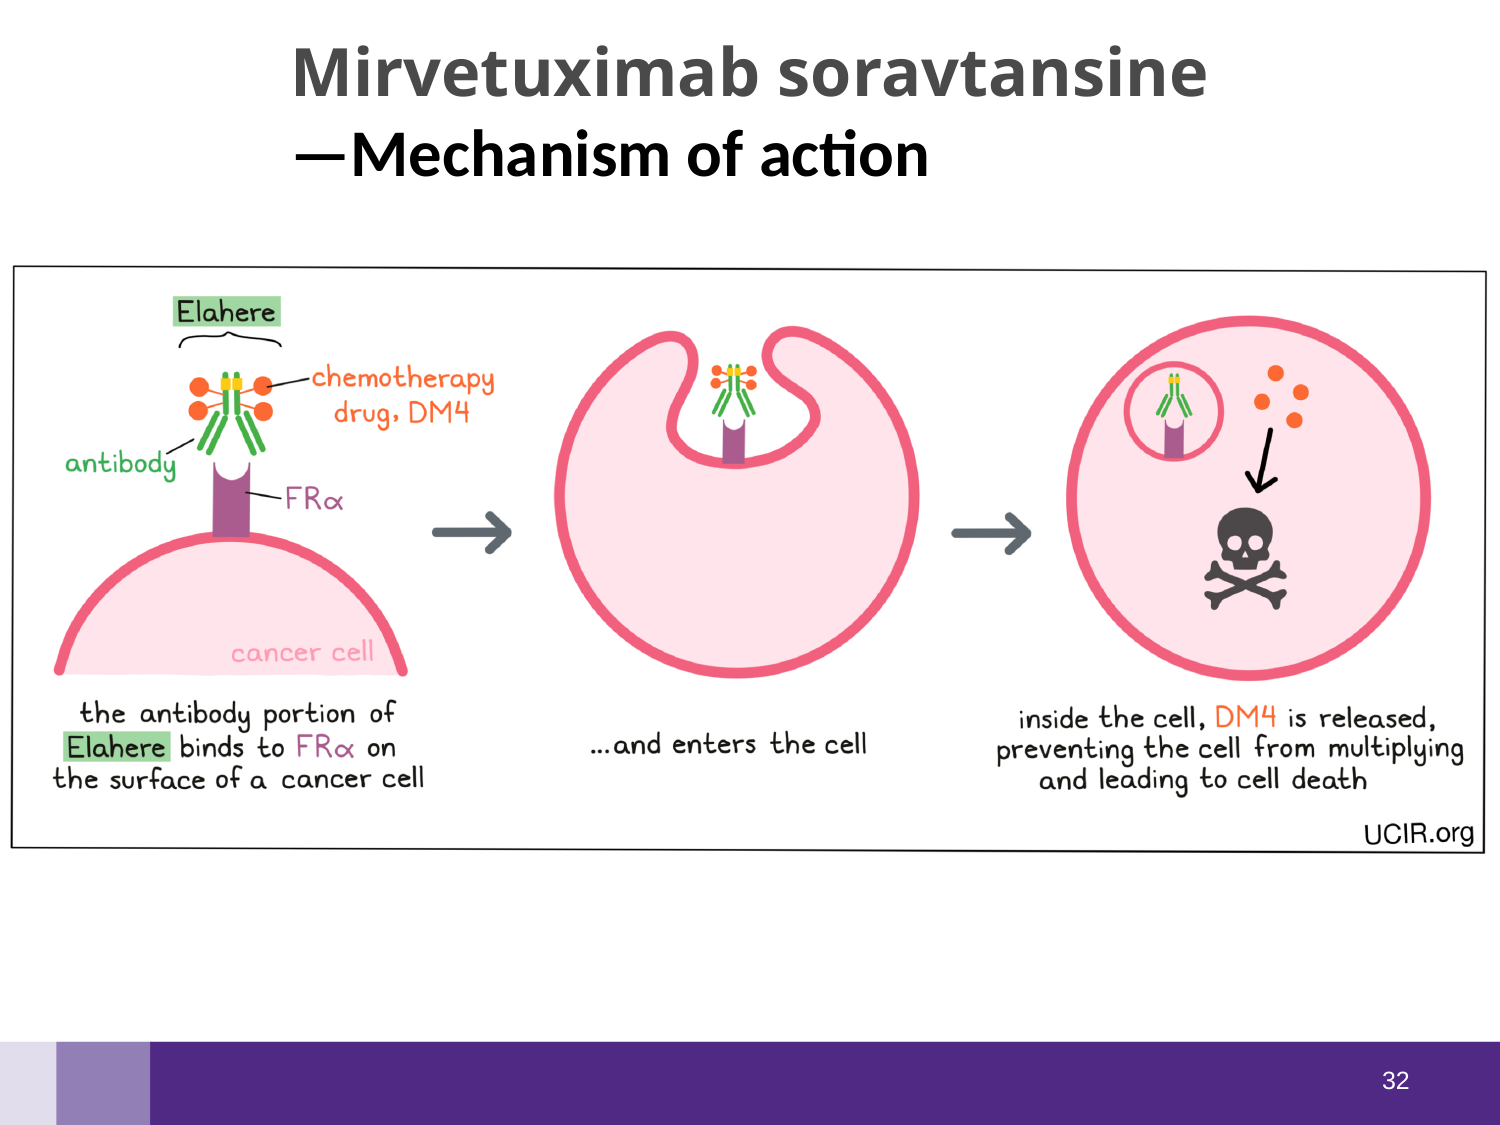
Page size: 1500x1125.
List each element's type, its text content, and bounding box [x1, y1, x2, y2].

text_box Mirvetuximab soravtansine —Mechanism of action [275, 22, 1225, 197]
picture [0, 0, 1500, 1125]
slide_number 31 [1074, 1042, 1425, 1103]
